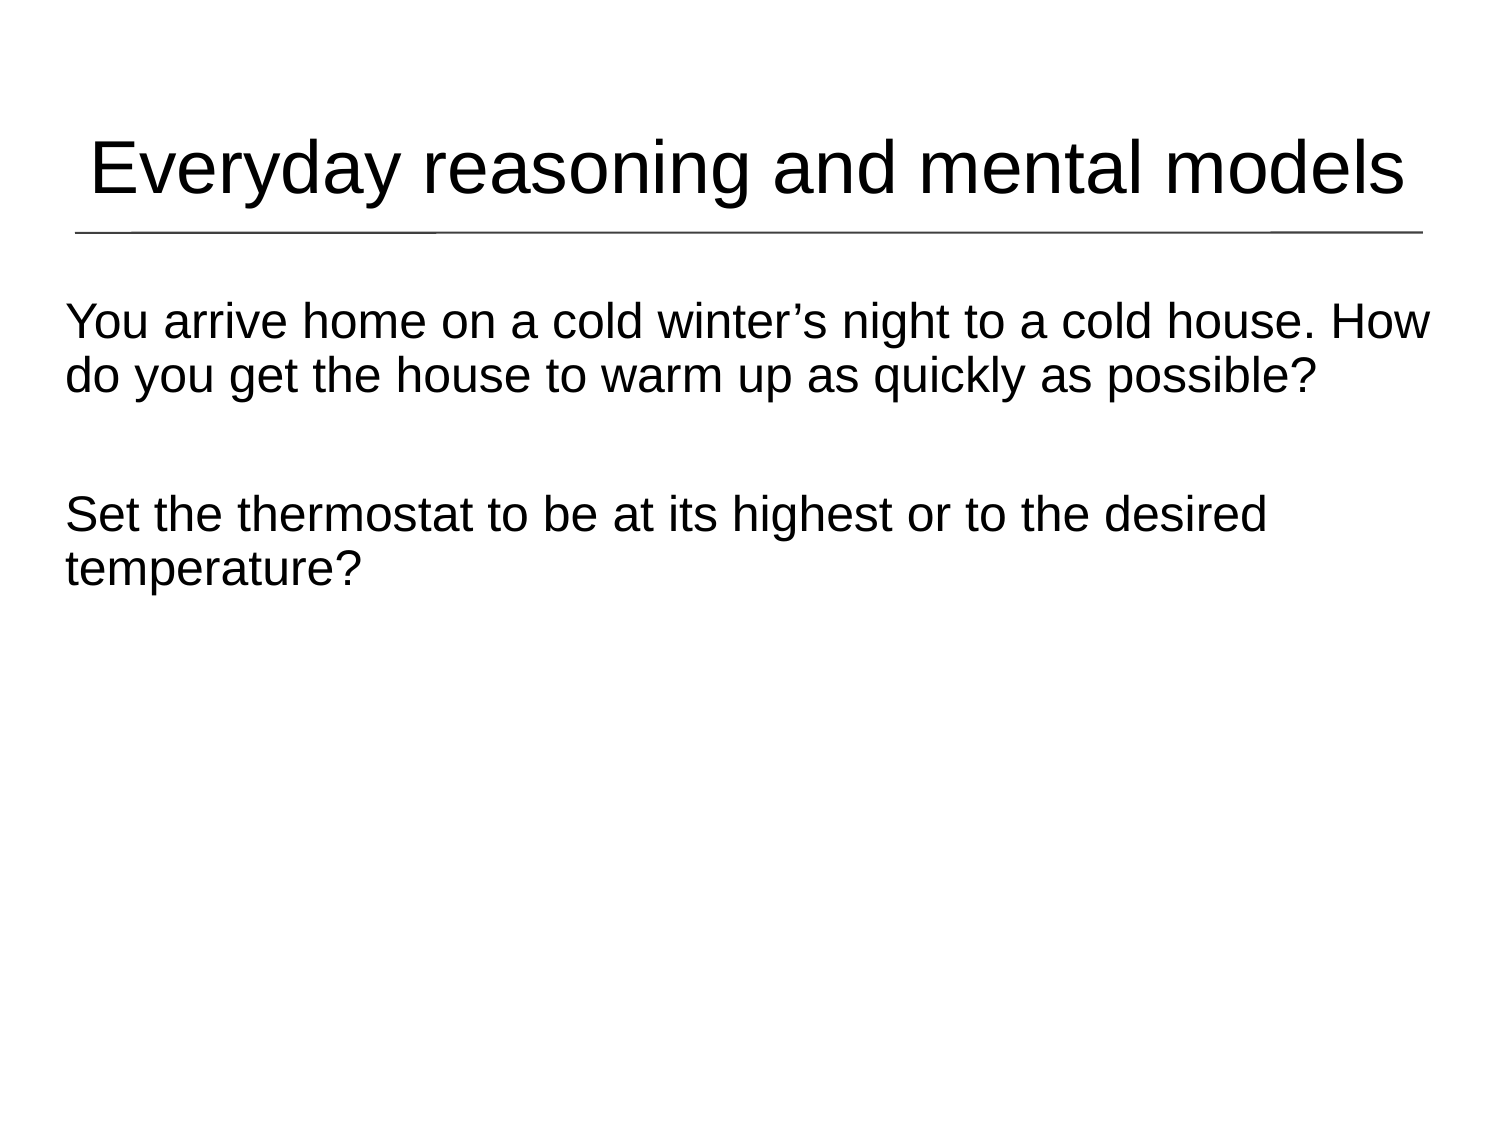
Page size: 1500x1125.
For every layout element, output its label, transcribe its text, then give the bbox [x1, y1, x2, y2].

title Everyday reasoning and mental models [74, 100, 1436, 238]
list You arrive home on a cold winter’s night to a cold house. How do you get the house to warm up as quickly as possible? Set the thermostat to be at its highest or to the desired temperature? [50, 287, 1450, 963]
